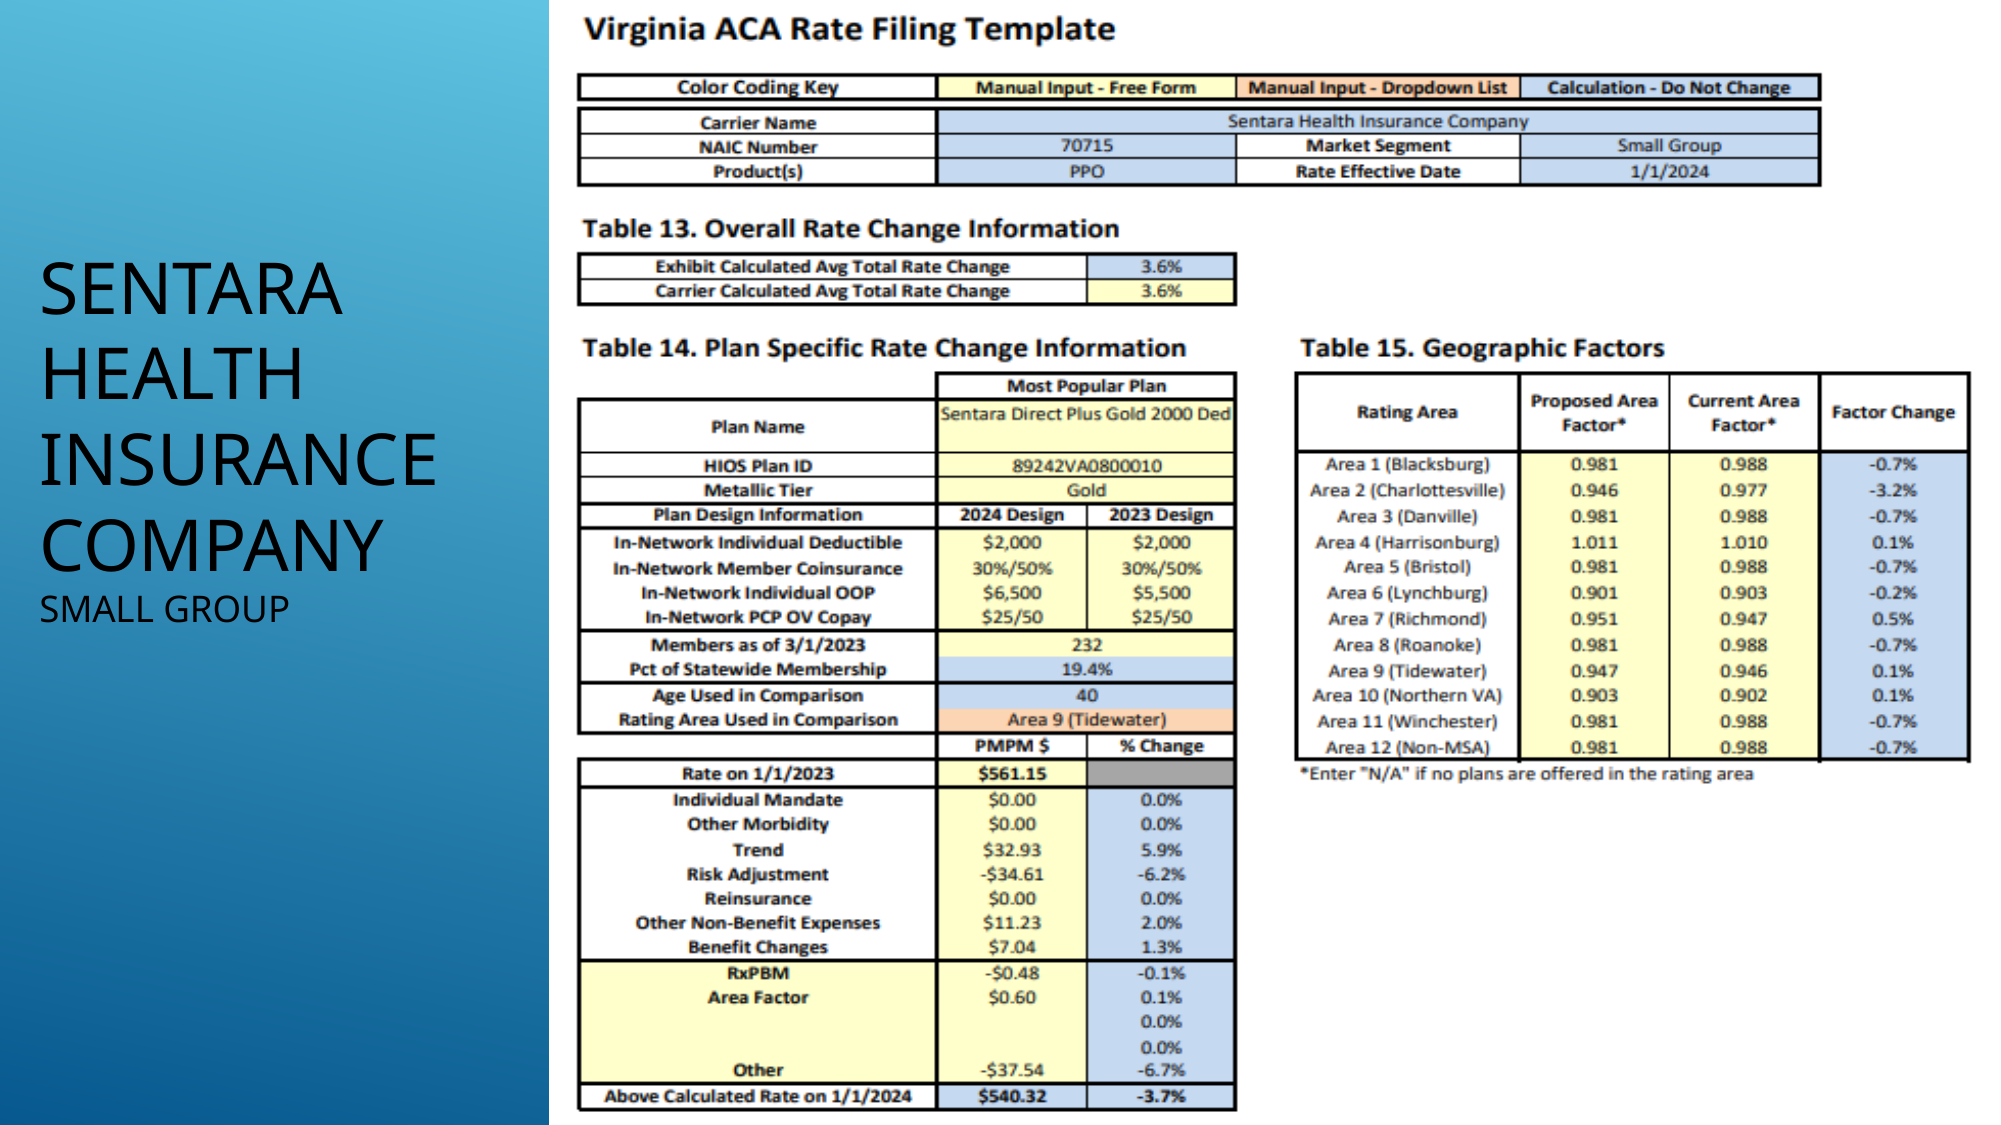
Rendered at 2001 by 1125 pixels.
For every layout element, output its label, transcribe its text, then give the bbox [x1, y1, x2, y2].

picture [549, 0, 2000, 1125]
title sentara health insurance company small group [24, 231, 549, 638]
